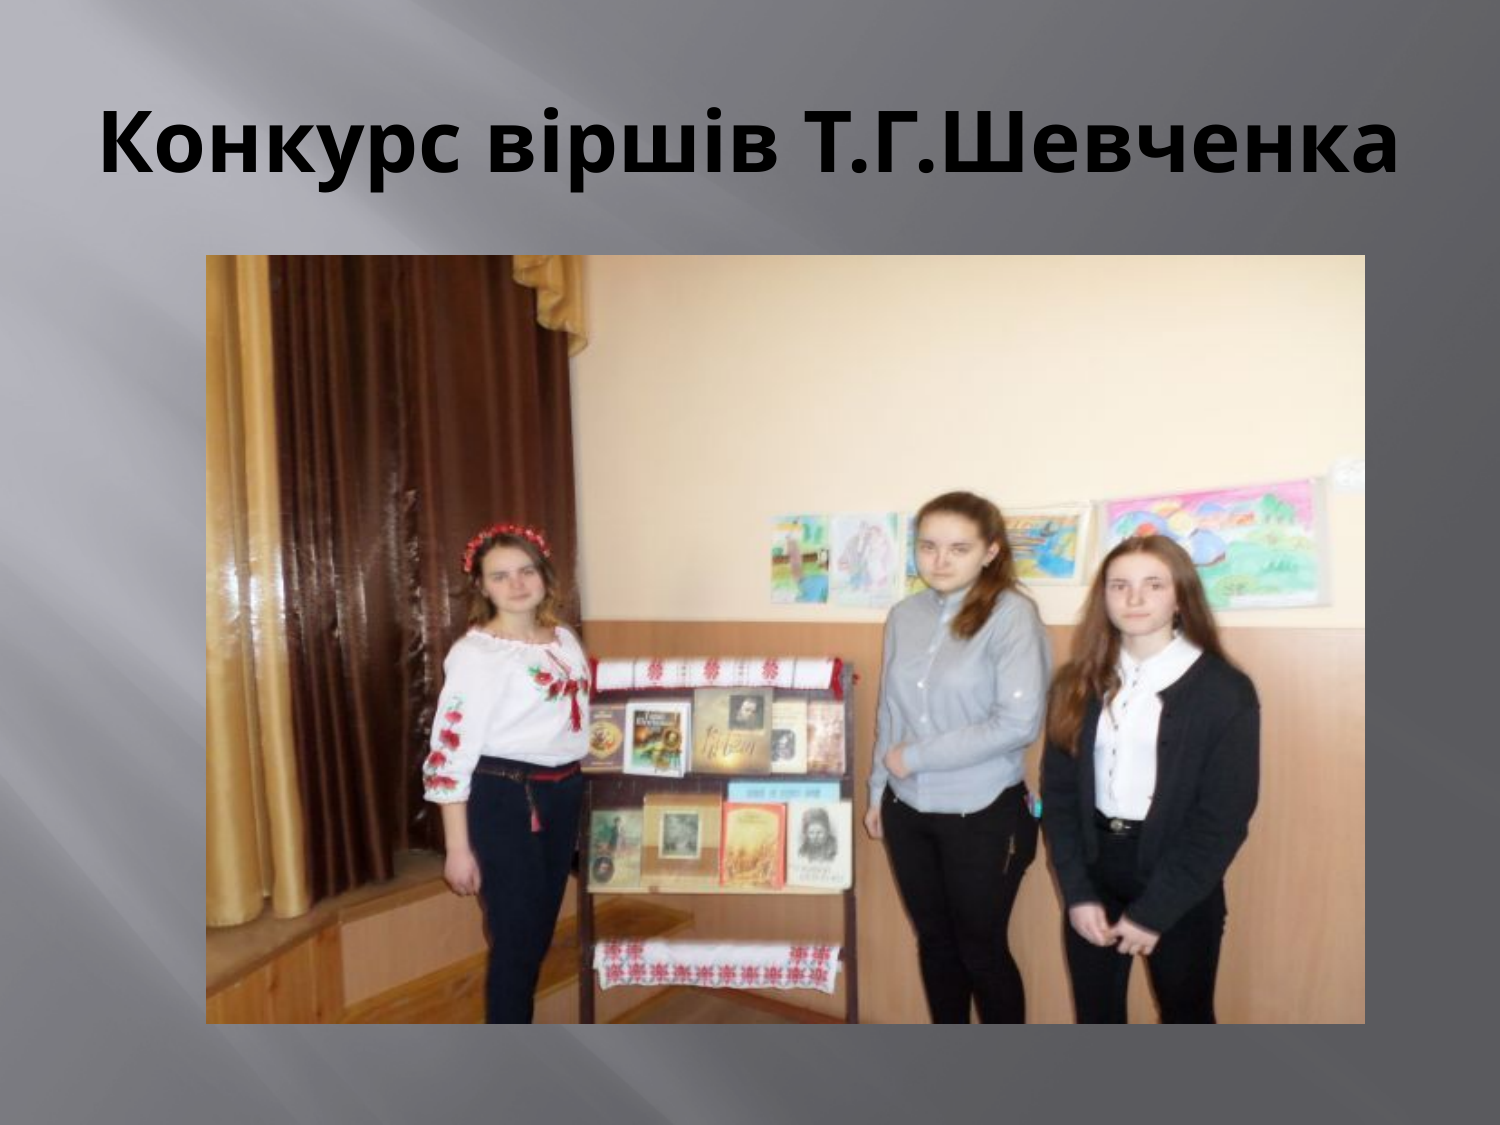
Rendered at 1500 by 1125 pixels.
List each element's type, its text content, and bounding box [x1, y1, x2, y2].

title Конкурс віршів Т.Г.Шевченка [75, 45, 1425, 233]
picture [206, 255, 1365, 1024]
